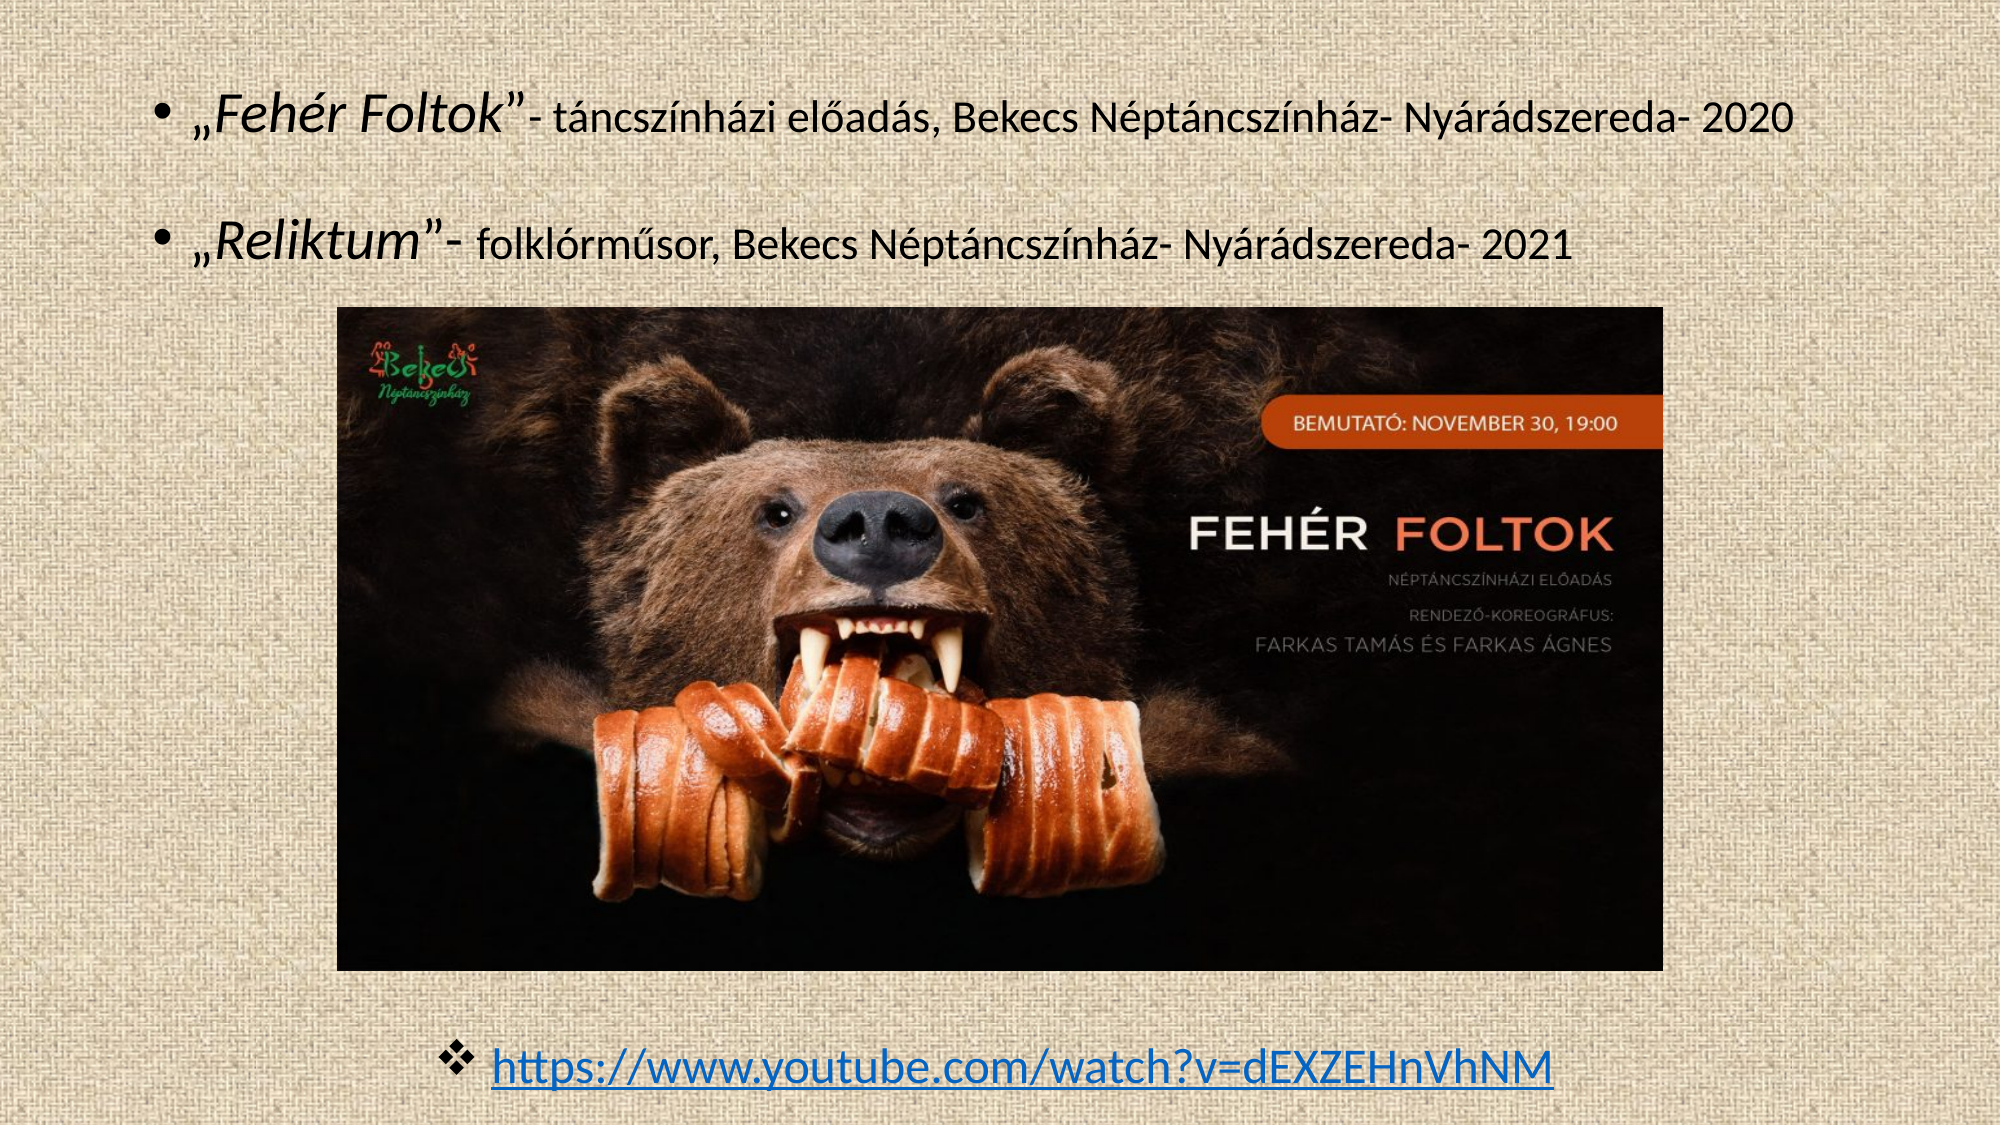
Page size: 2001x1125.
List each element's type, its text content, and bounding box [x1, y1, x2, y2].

picture [337, 306, 1663, 971]
title [0, 8, 2000, 271]
list „Fehér Foltok”- táncszínházi előadás, Bekecs Néptáncszínház- Nyárádszereda- 2020 „Reliktum”- folklórműsor, Bekecs Néptáncszínház- Nyárádszereda- 2021 https://www.youtube.com/watch?v=dEXZEHnVhNM [137, 75, 1863, 1117]
